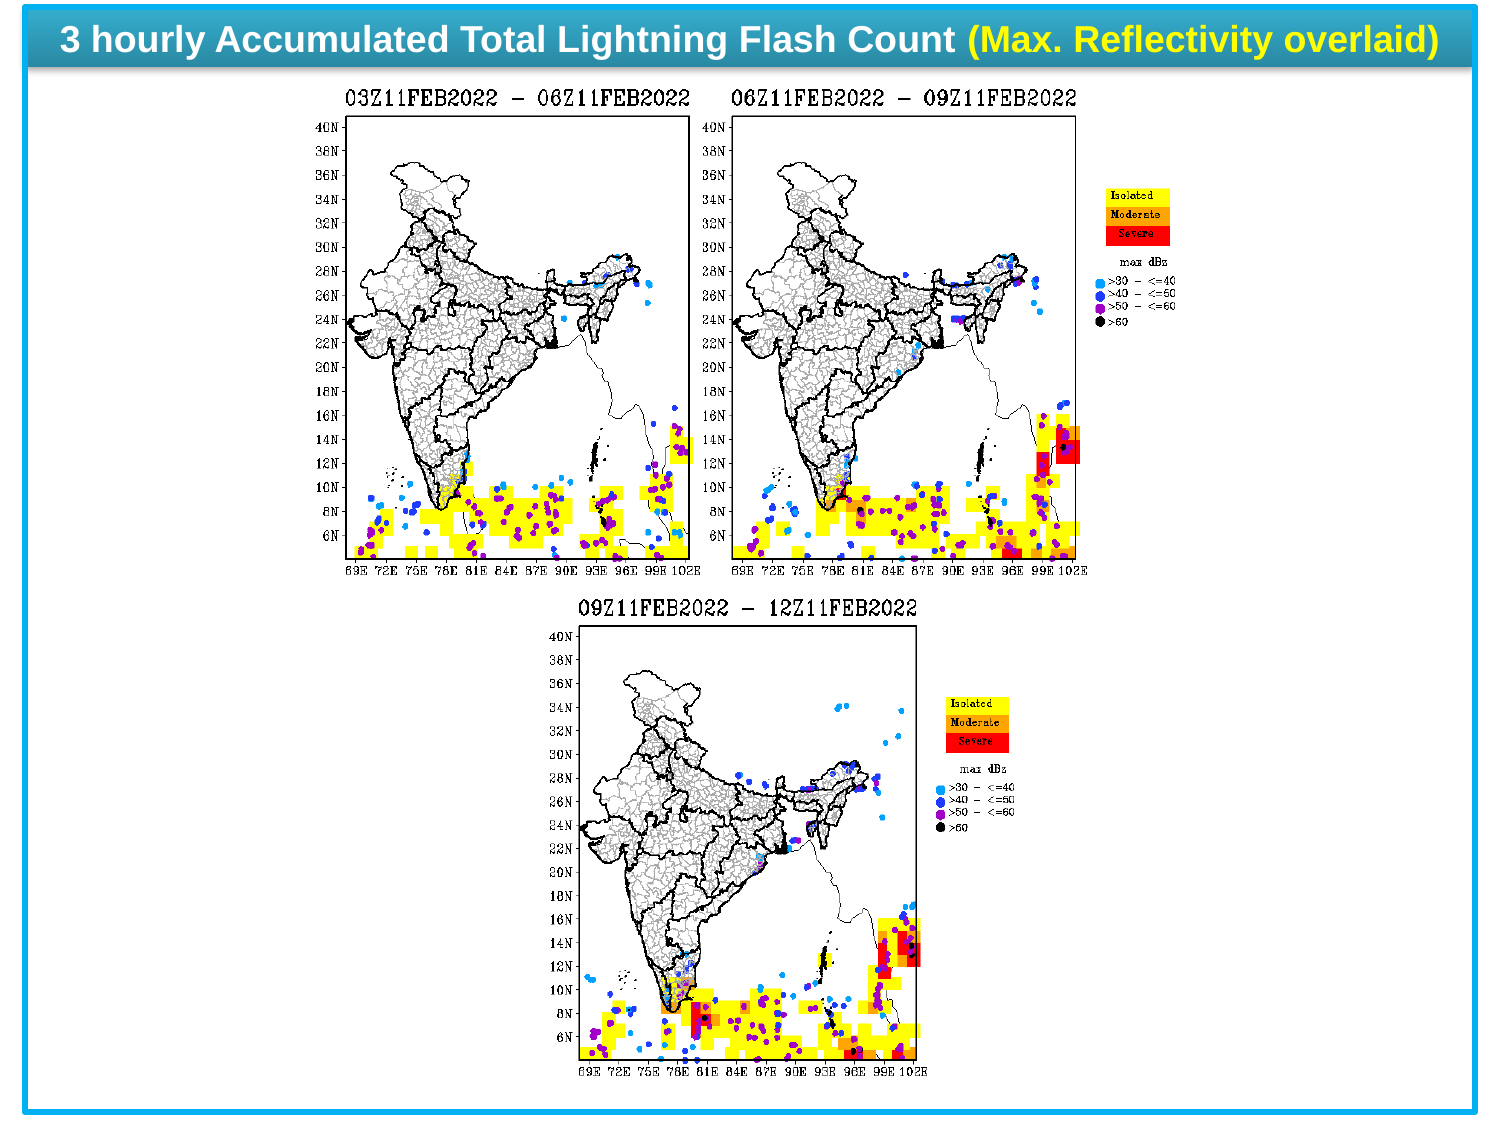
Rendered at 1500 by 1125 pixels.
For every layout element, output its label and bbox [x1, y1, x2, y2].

text_box [23, 5, 1477, 1114]
picture [314, 89, 1176, 1076]
